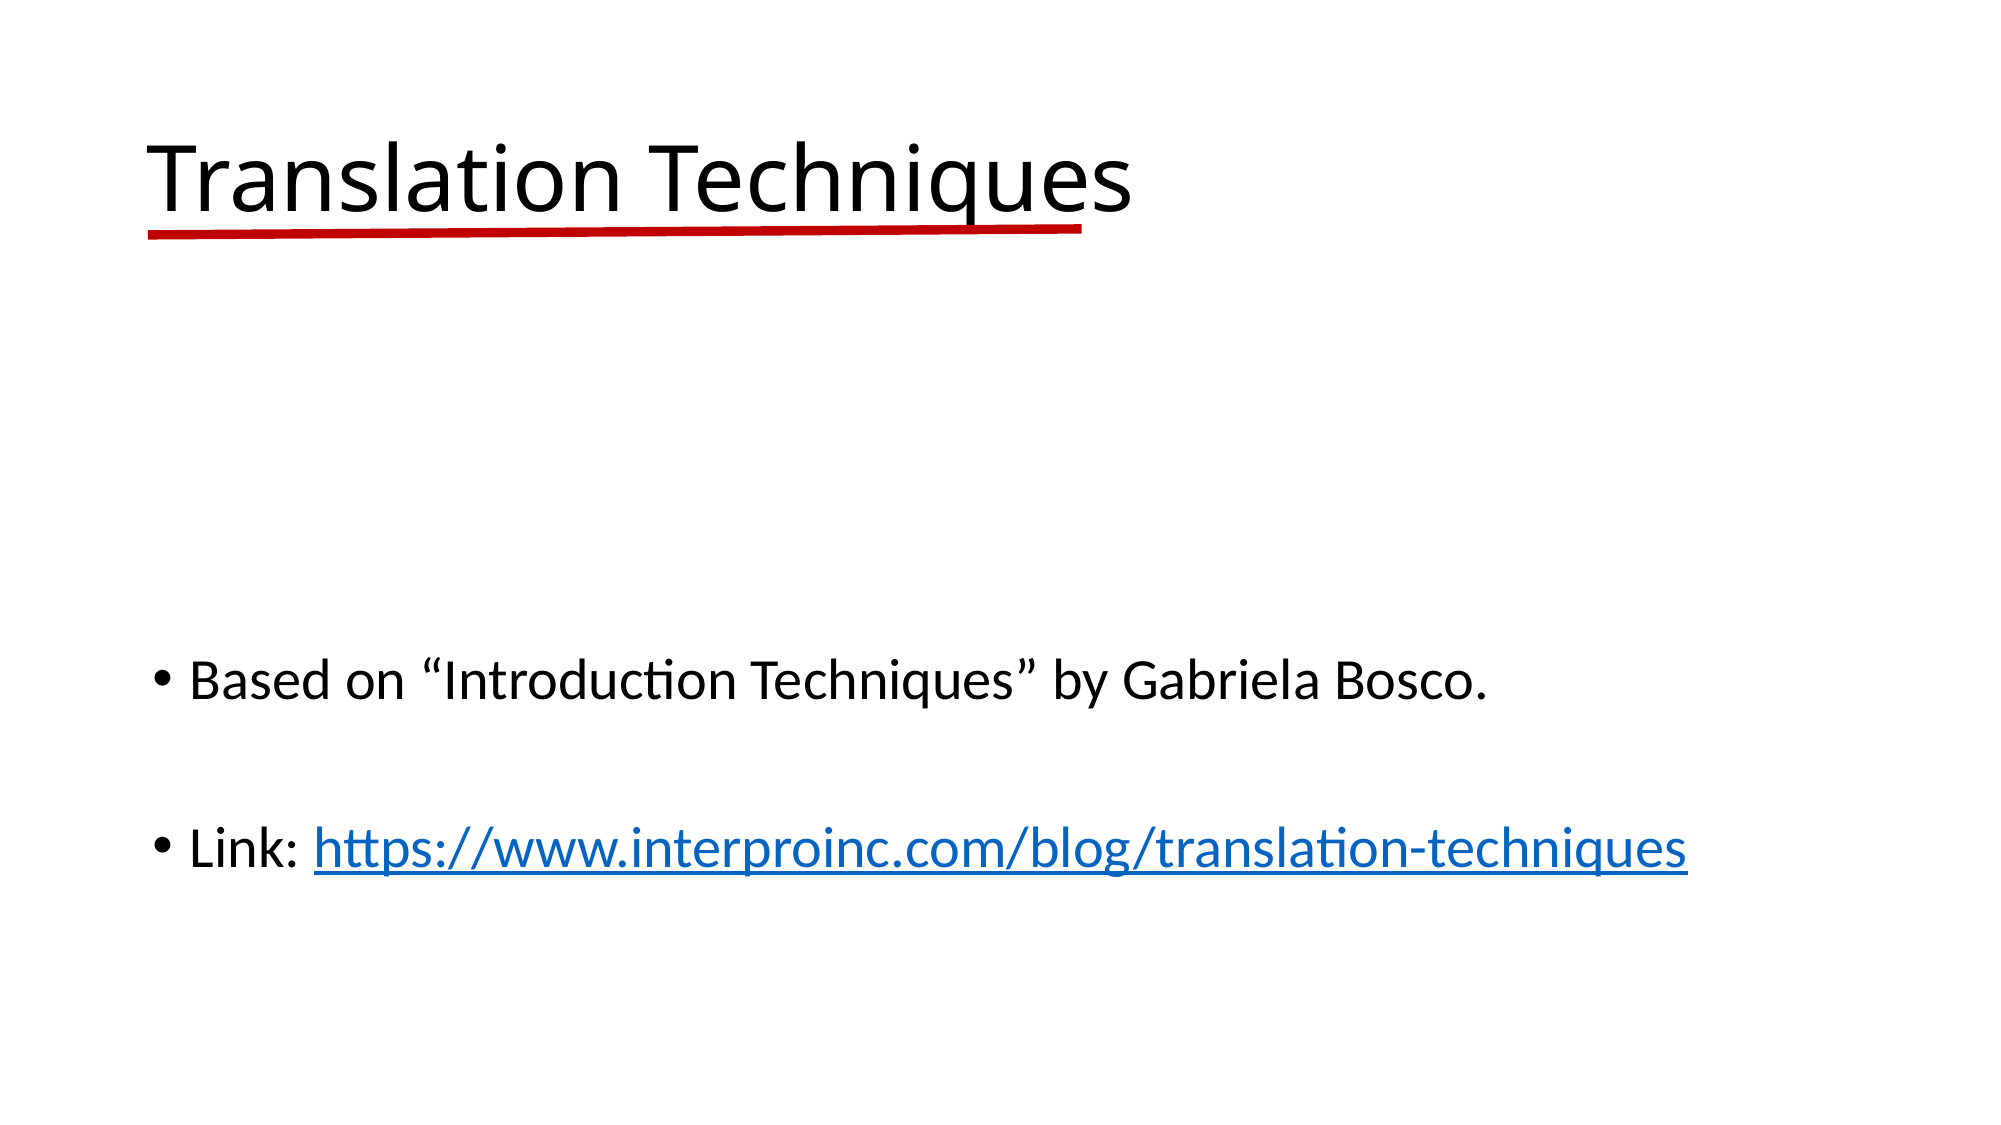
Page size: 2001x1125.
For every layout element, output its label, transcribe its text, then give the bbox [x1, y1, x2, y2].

title Translation Techniques [131, 72, 1857, 291]
list Based on “Introduction Techniques” by Gabriela Bosco. Link: https://www.interproinc.com/blog/translation-techniques [137, 299, 1863, 1014]
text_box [147, 228, 1082, 235]
